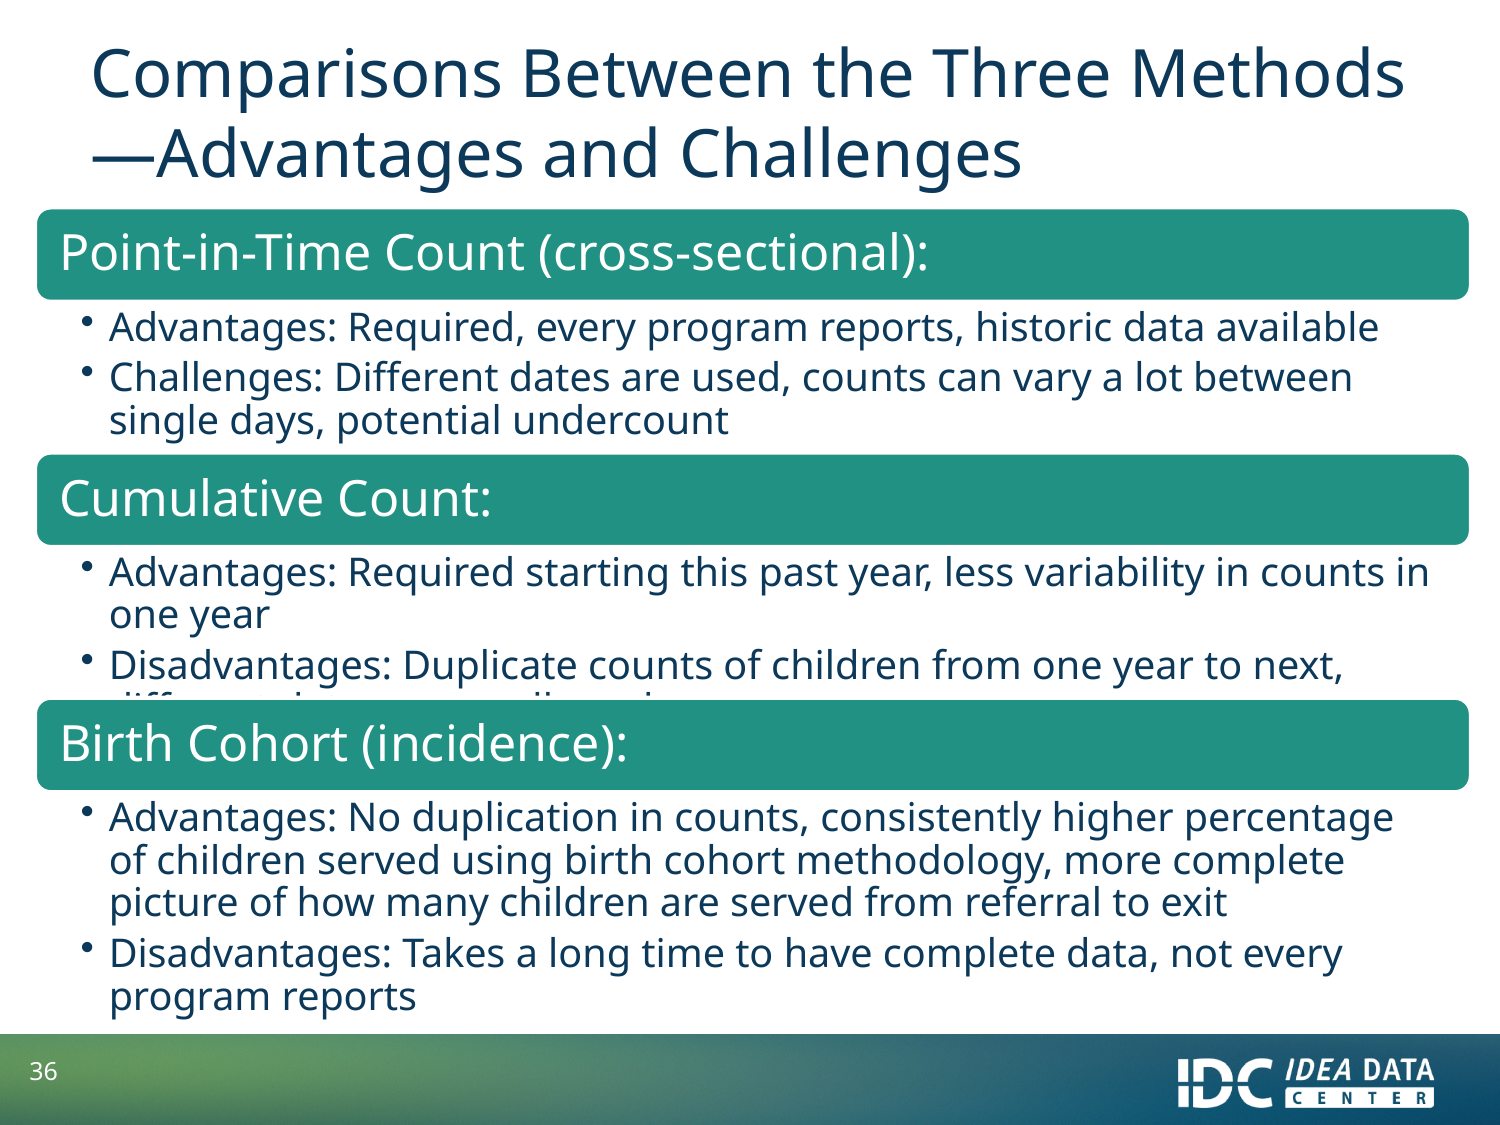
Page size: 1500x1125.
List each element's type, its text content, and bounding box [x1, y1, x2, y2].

picture [0, 1034, 1500, 1125]
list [34, 198, 1472, 1042]
title Comparisons Between the Three Methods—Advantages and Challenges [75, 15, 1425, 197]
slide_number 36 [11, 1042, 73, 1103]
